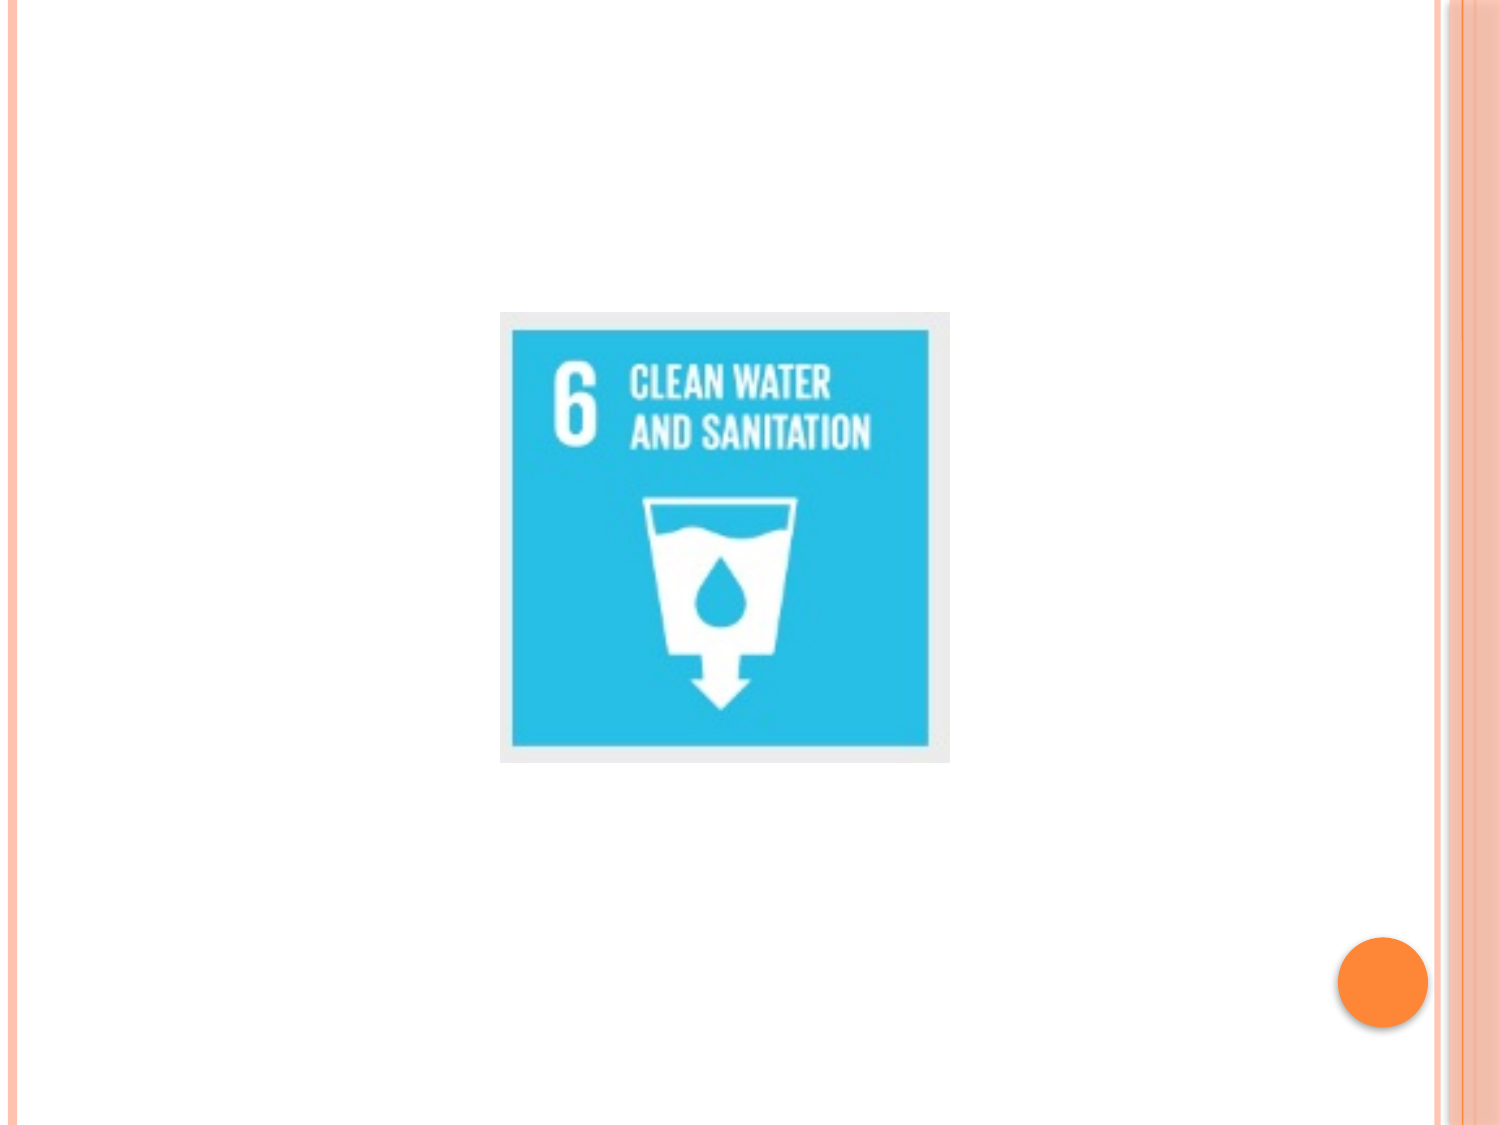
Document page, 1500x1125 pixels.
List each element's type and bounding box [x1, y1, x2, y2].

list [499, 311, 951, 763]
